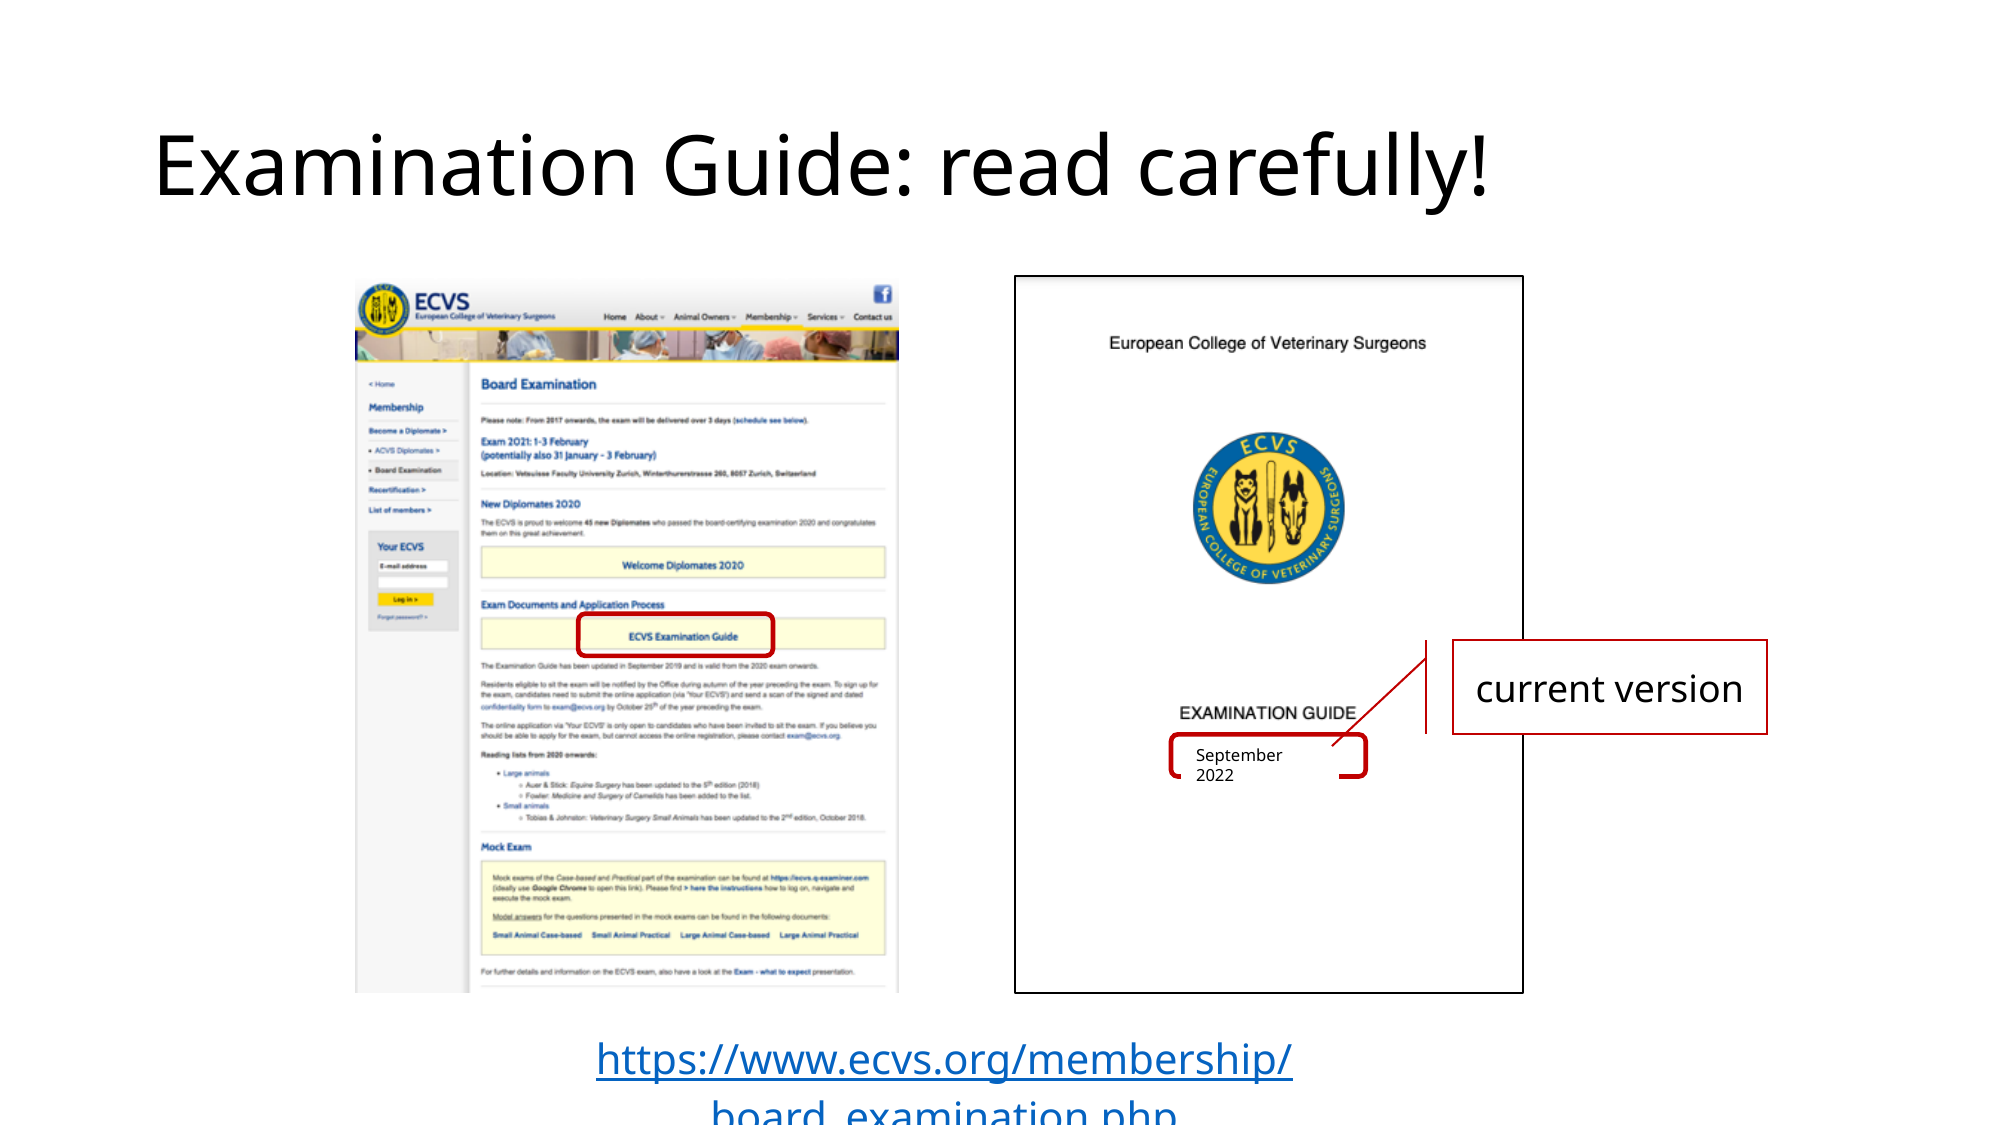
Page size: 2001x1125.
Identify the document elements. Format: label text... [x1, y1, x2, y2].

text_box https://www.ecvs.org/membership/board_examination.php [355, 1025, 1534, 1125]
text_box current version [1522, 639, 1768, 735]
picture [355, 277, 899, 993]
title Examination Guide: read carefully! [137, 59, 1863, 278]
picture [1016, 277, 1522, 993]
